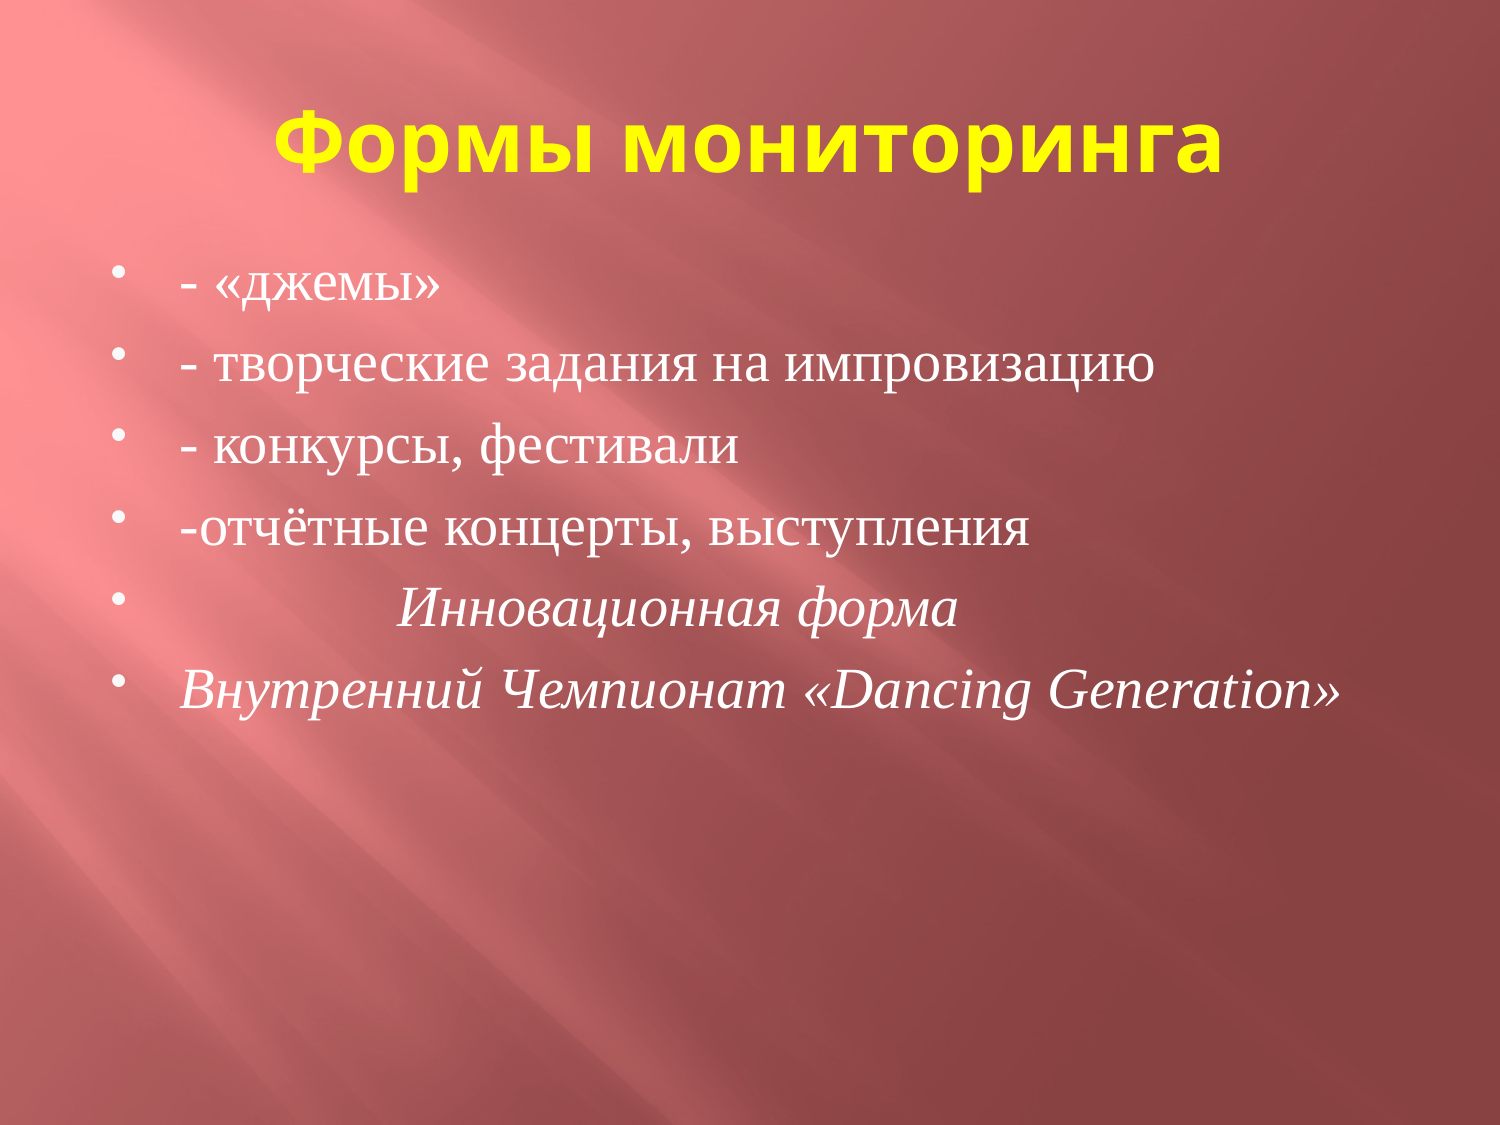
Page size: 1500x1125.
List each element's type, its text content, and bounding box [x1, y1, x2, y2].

list - «джемы» - творческие задания на импровизацию - конкурсы, фестивали -отчётные концерты, выступления Инновационная форма Внутренний Чемпионат «Dancing Generation» [75, 234, 1425, 1035]
title Формы мониторинга [75, 45, 1425, 233]
